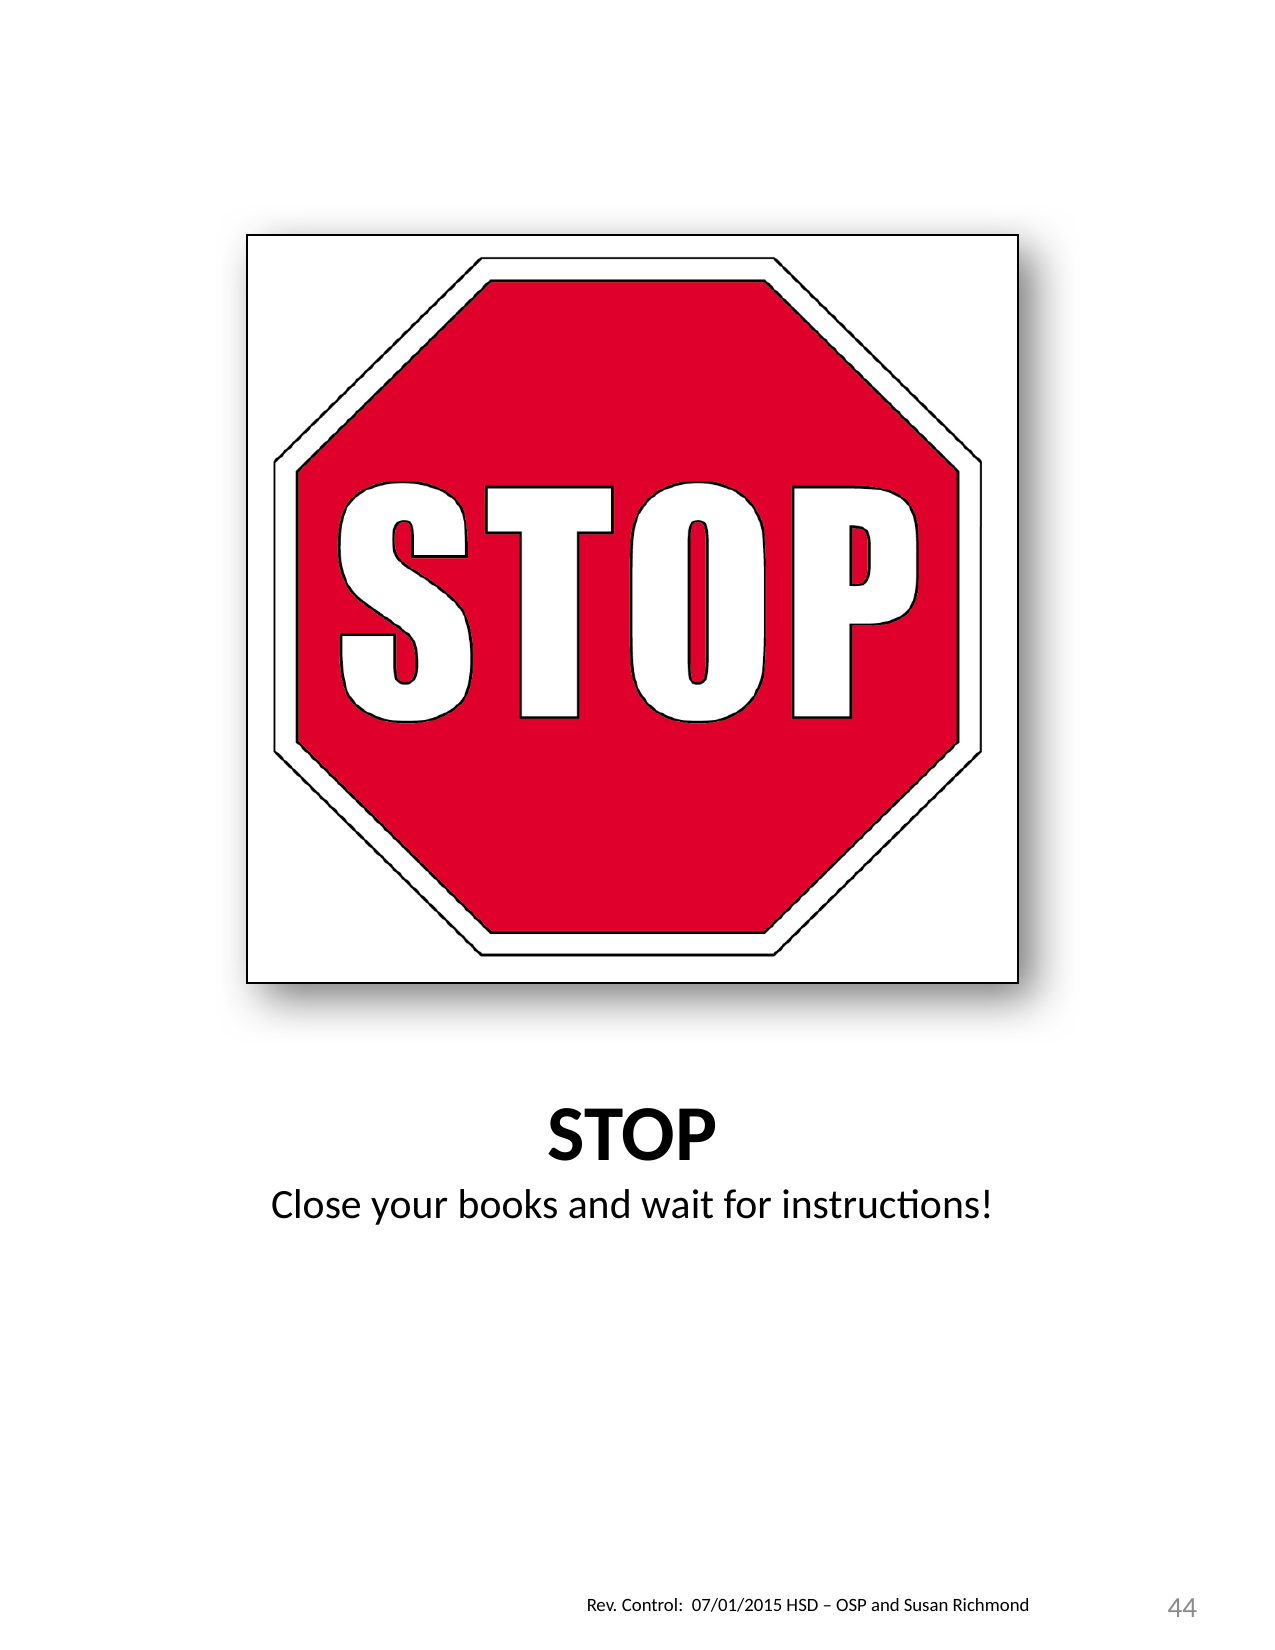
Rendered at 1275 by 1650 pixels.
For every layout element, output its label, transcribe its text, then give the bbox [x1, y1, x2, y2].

text_box STOP Close your books and wait for instructions! [108, 1073, 1158, 1235]
slide_number 44 [1075, 1562, 1214, 1650]
picture [247, 235, 1018, 983]
